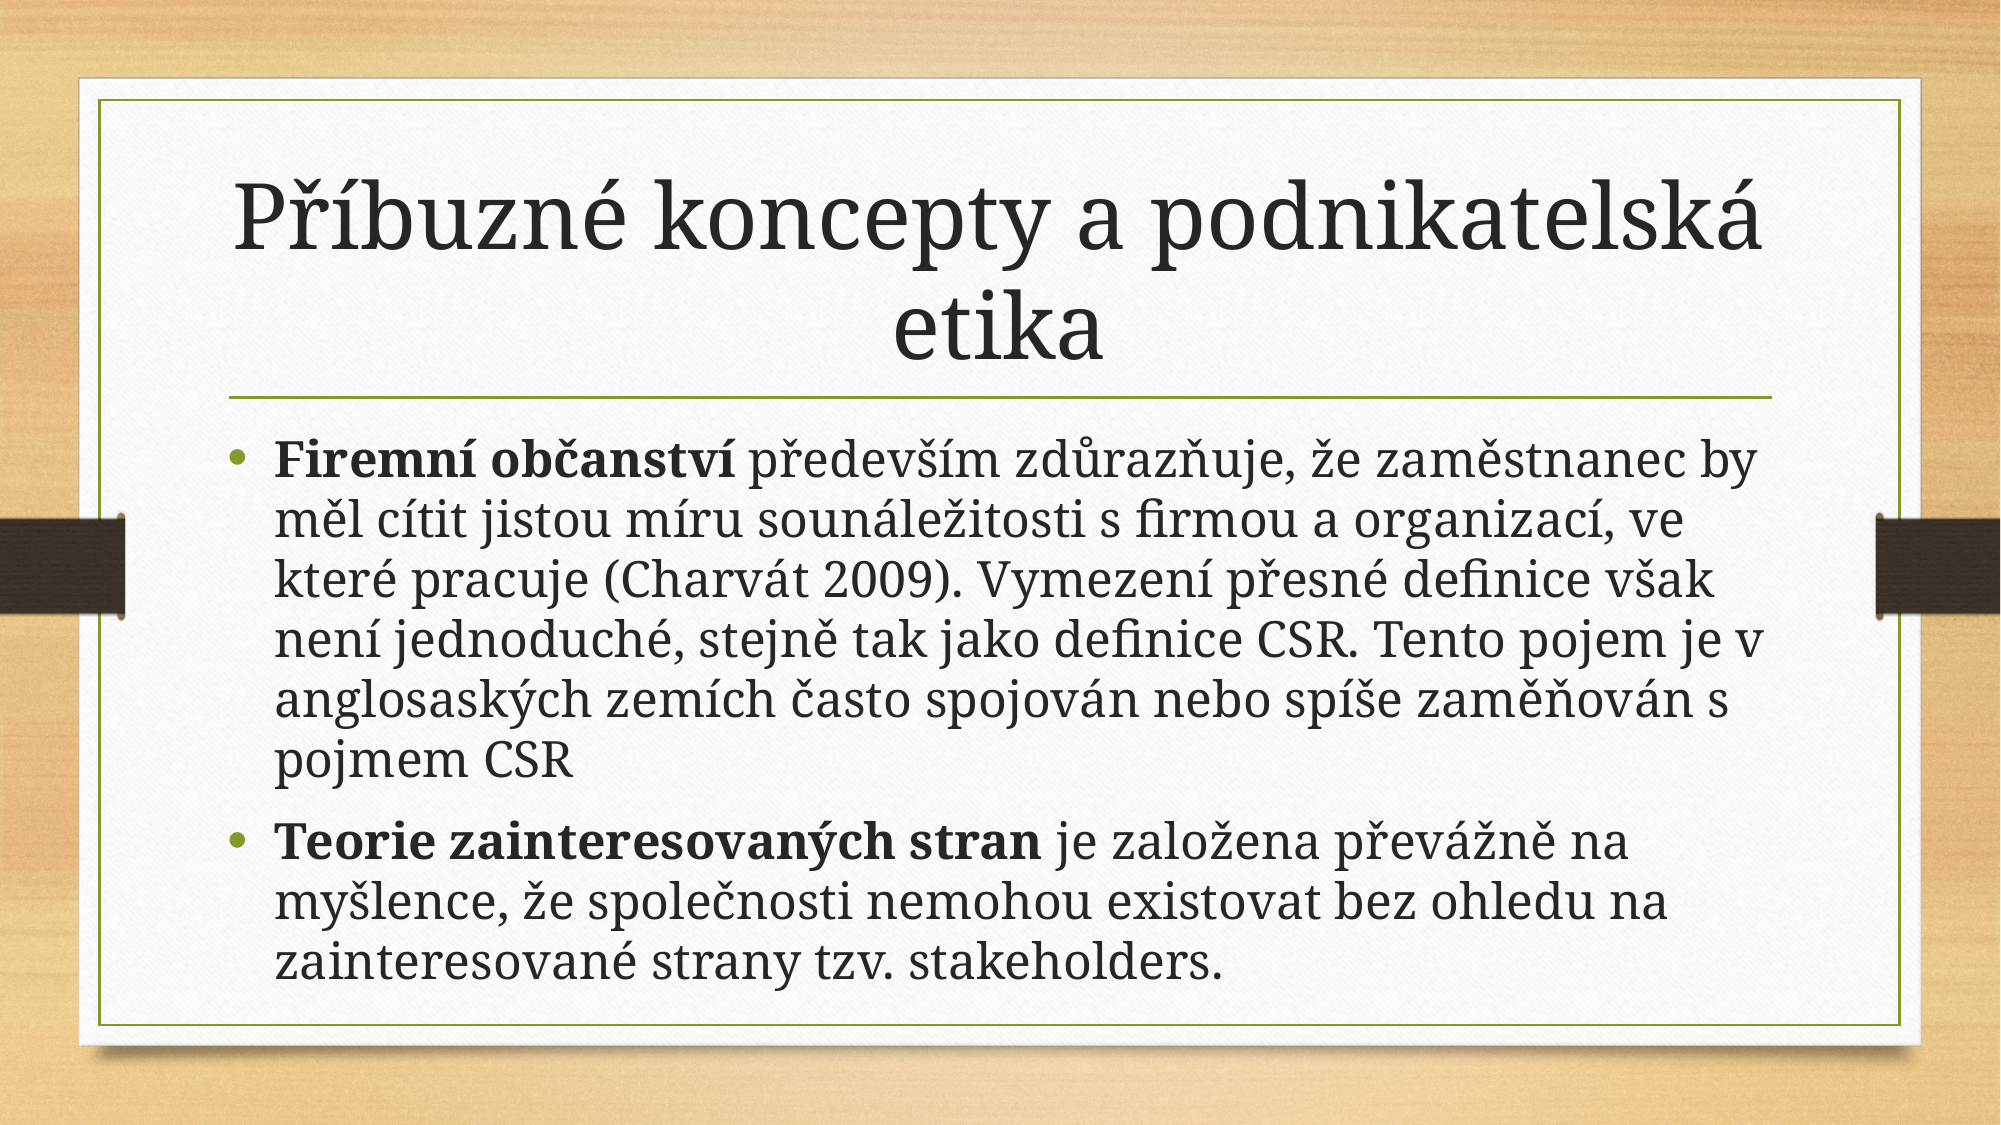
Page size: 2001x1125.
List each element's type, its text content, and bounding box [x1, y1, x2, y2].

picture [0, 0, 2001, 1125]
title Příbuzné koncepty a podnikatelská etika [212, 161, 1788, 375]
list Firemní občanství především zdůrazňuje, že zaměstnanec by měl cítit jistou míru sounáležitosti s firmou a organizací, ve které pracuje (Charvát 2009). Vymezení přesné definice však není jednoduché, stejně tak jako definice CSR. Tento pojem je v anglosaských zemích často spojován nebo spíše zaměňován s pojmem CSR Teorie zainteresovaných stran je založena převážně na myšlence, že společnosti nemohou existovat bez ohledu na zainteresované strany tzv. stakeholders. [212, 419, 1788, 964]
